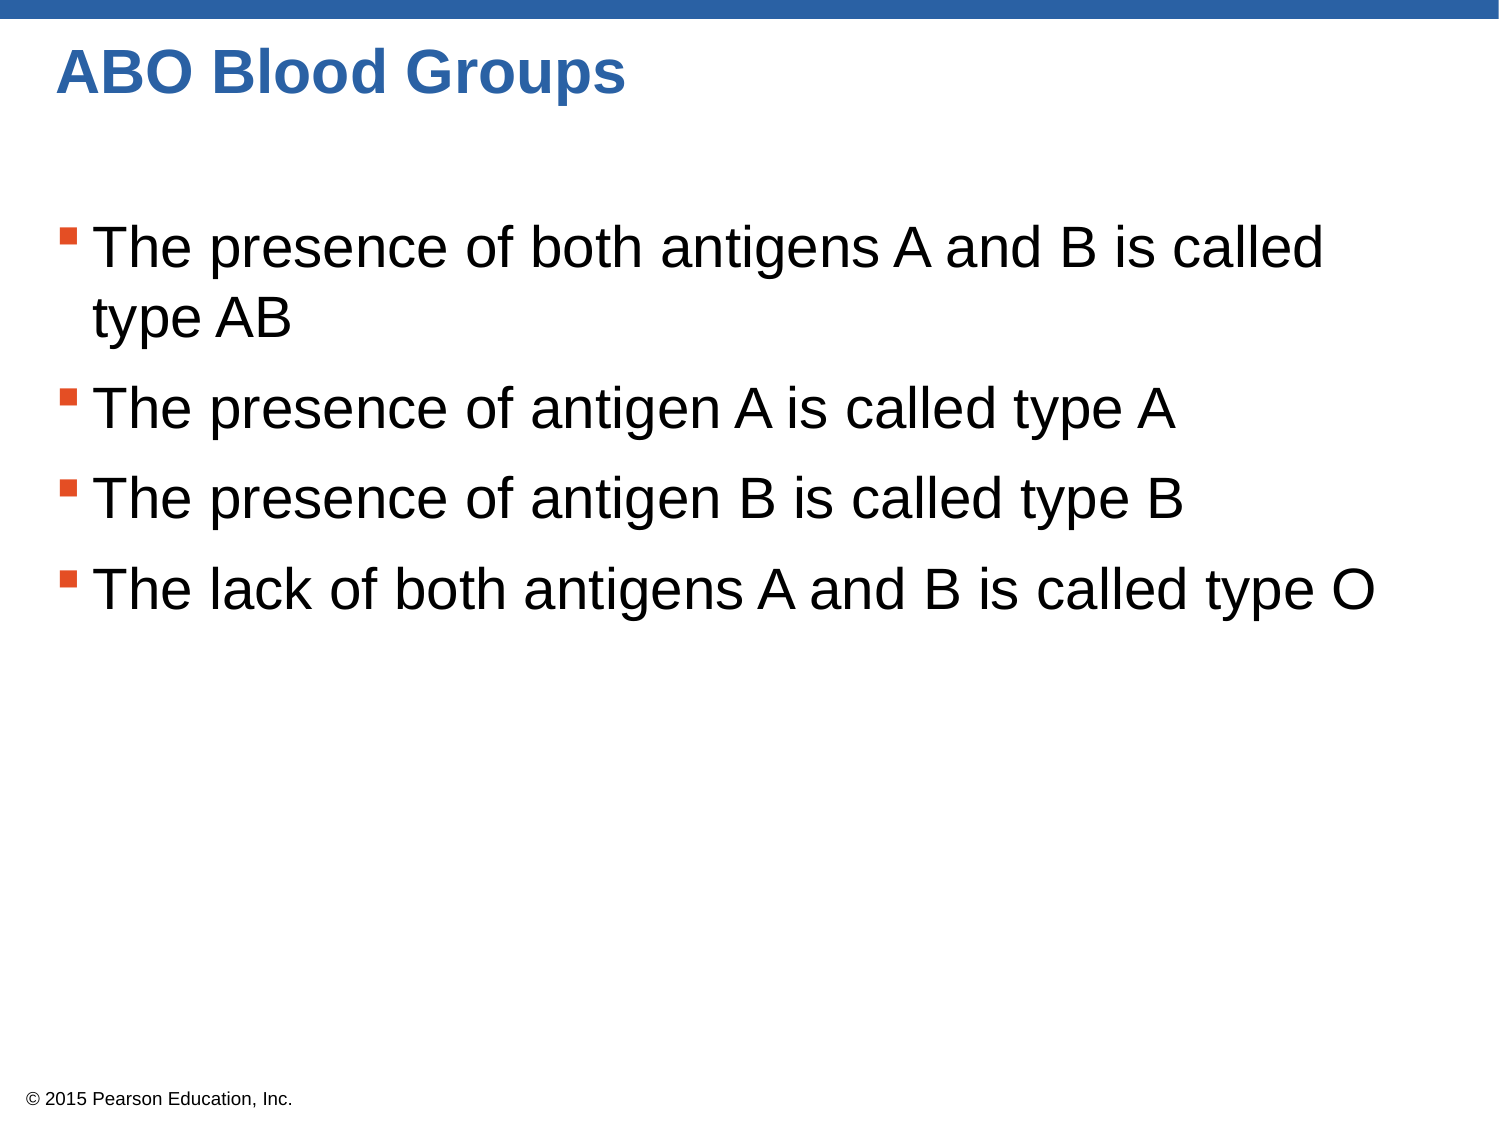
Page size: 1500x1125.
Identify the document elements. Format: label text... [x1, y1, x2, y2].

footer © 2015 Pearson Education, Inc. [11, 1084, 518, 1115]
list The presence of both antigens A and B is called type AB The presence of antigen A is called type A The presence of antigen B is called type B The lack of both antigens A and B is called type O [40, 201, 1460, 1060]
title ABO Blood Groups [40, 31, 1460, 189]
